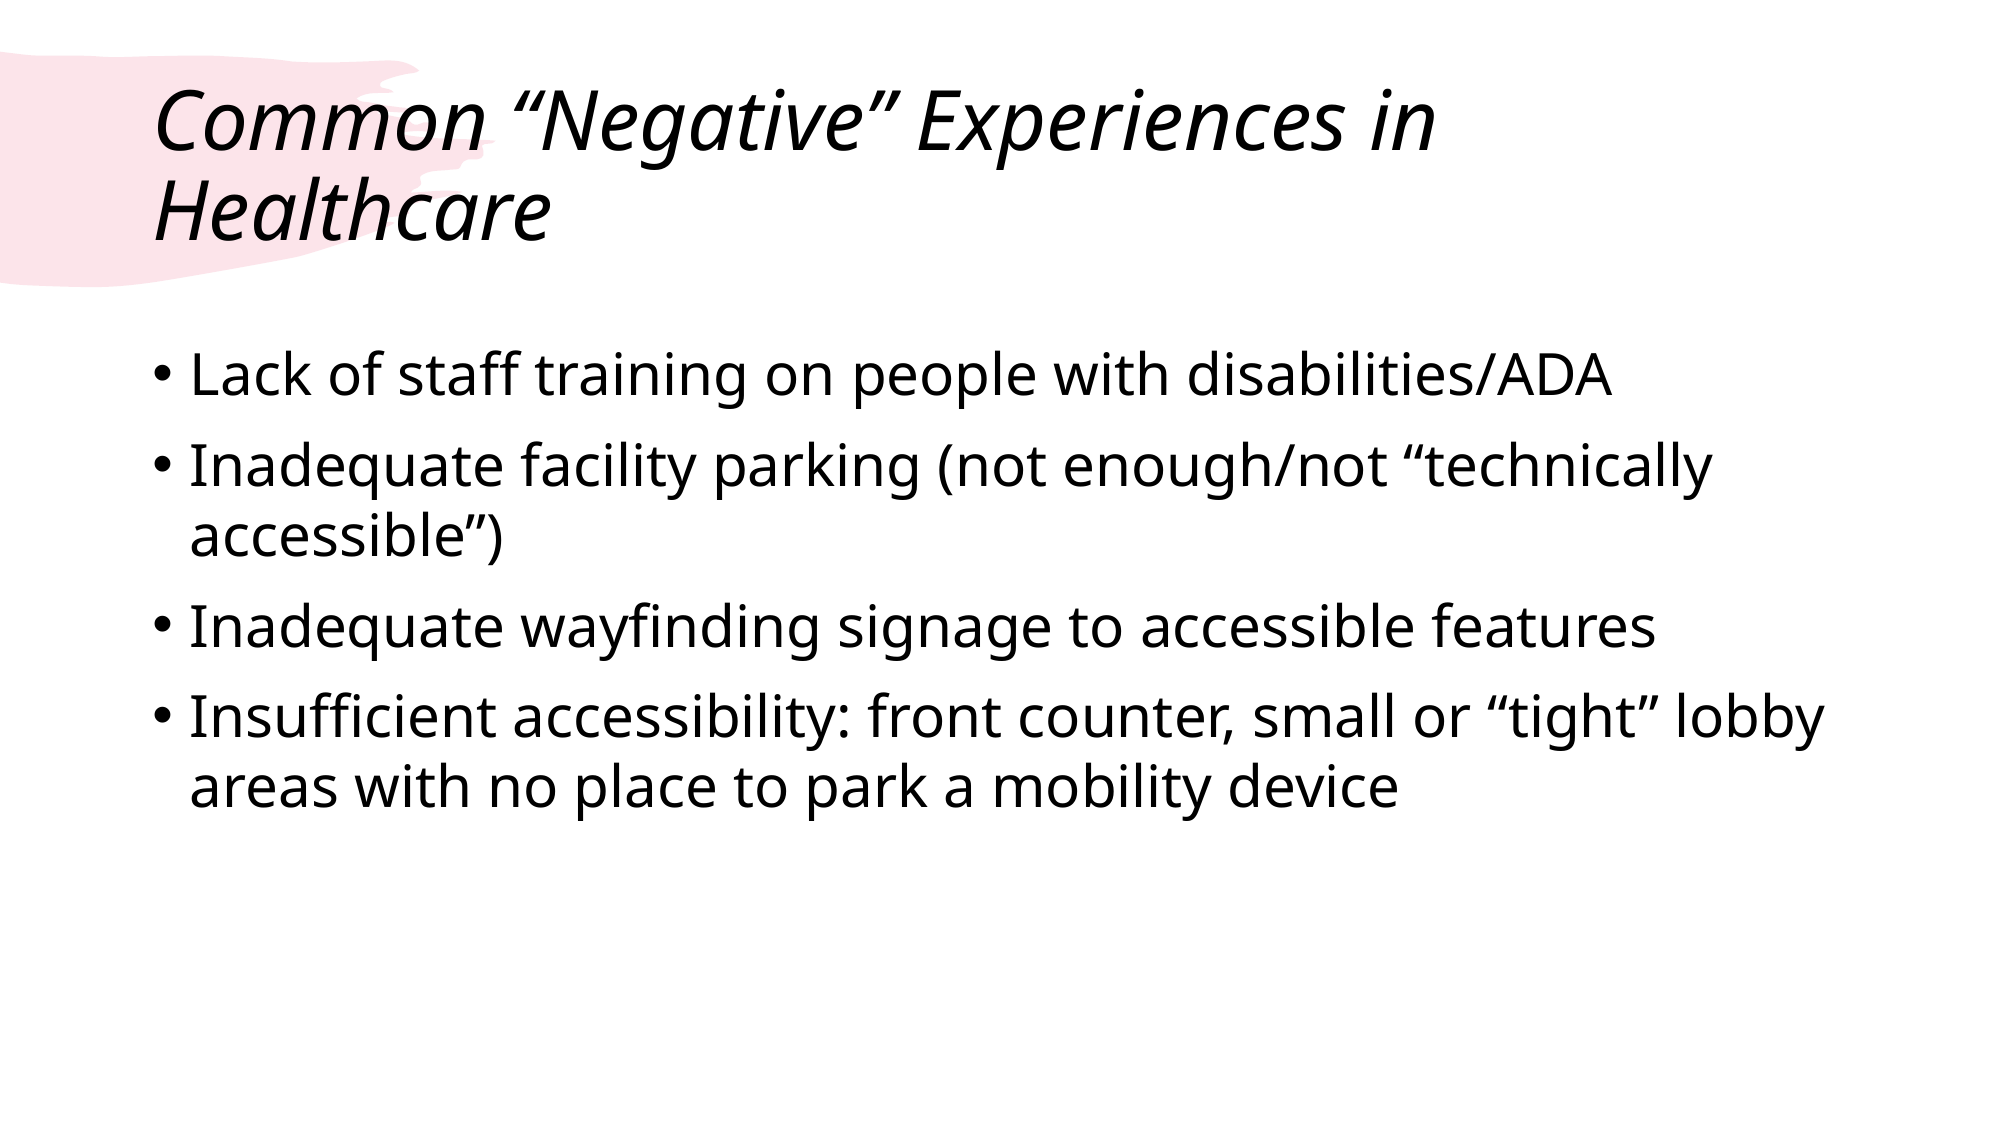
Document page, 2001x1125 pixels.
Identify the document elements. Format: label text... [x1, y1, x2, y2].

list Lack of staff training on people with disabilities/ADA Inadequate facility parking (not enough/not “technically accessible”) Inadequate wayfinding signage to accessible features Insufficient accessibility: front counter, small or “tight” lobby areas with no place to park a mobility device [137, 329, 1863, 1013]
title Common “Negative” Experiences in Healthcare [137, 59, 1863, 278]
